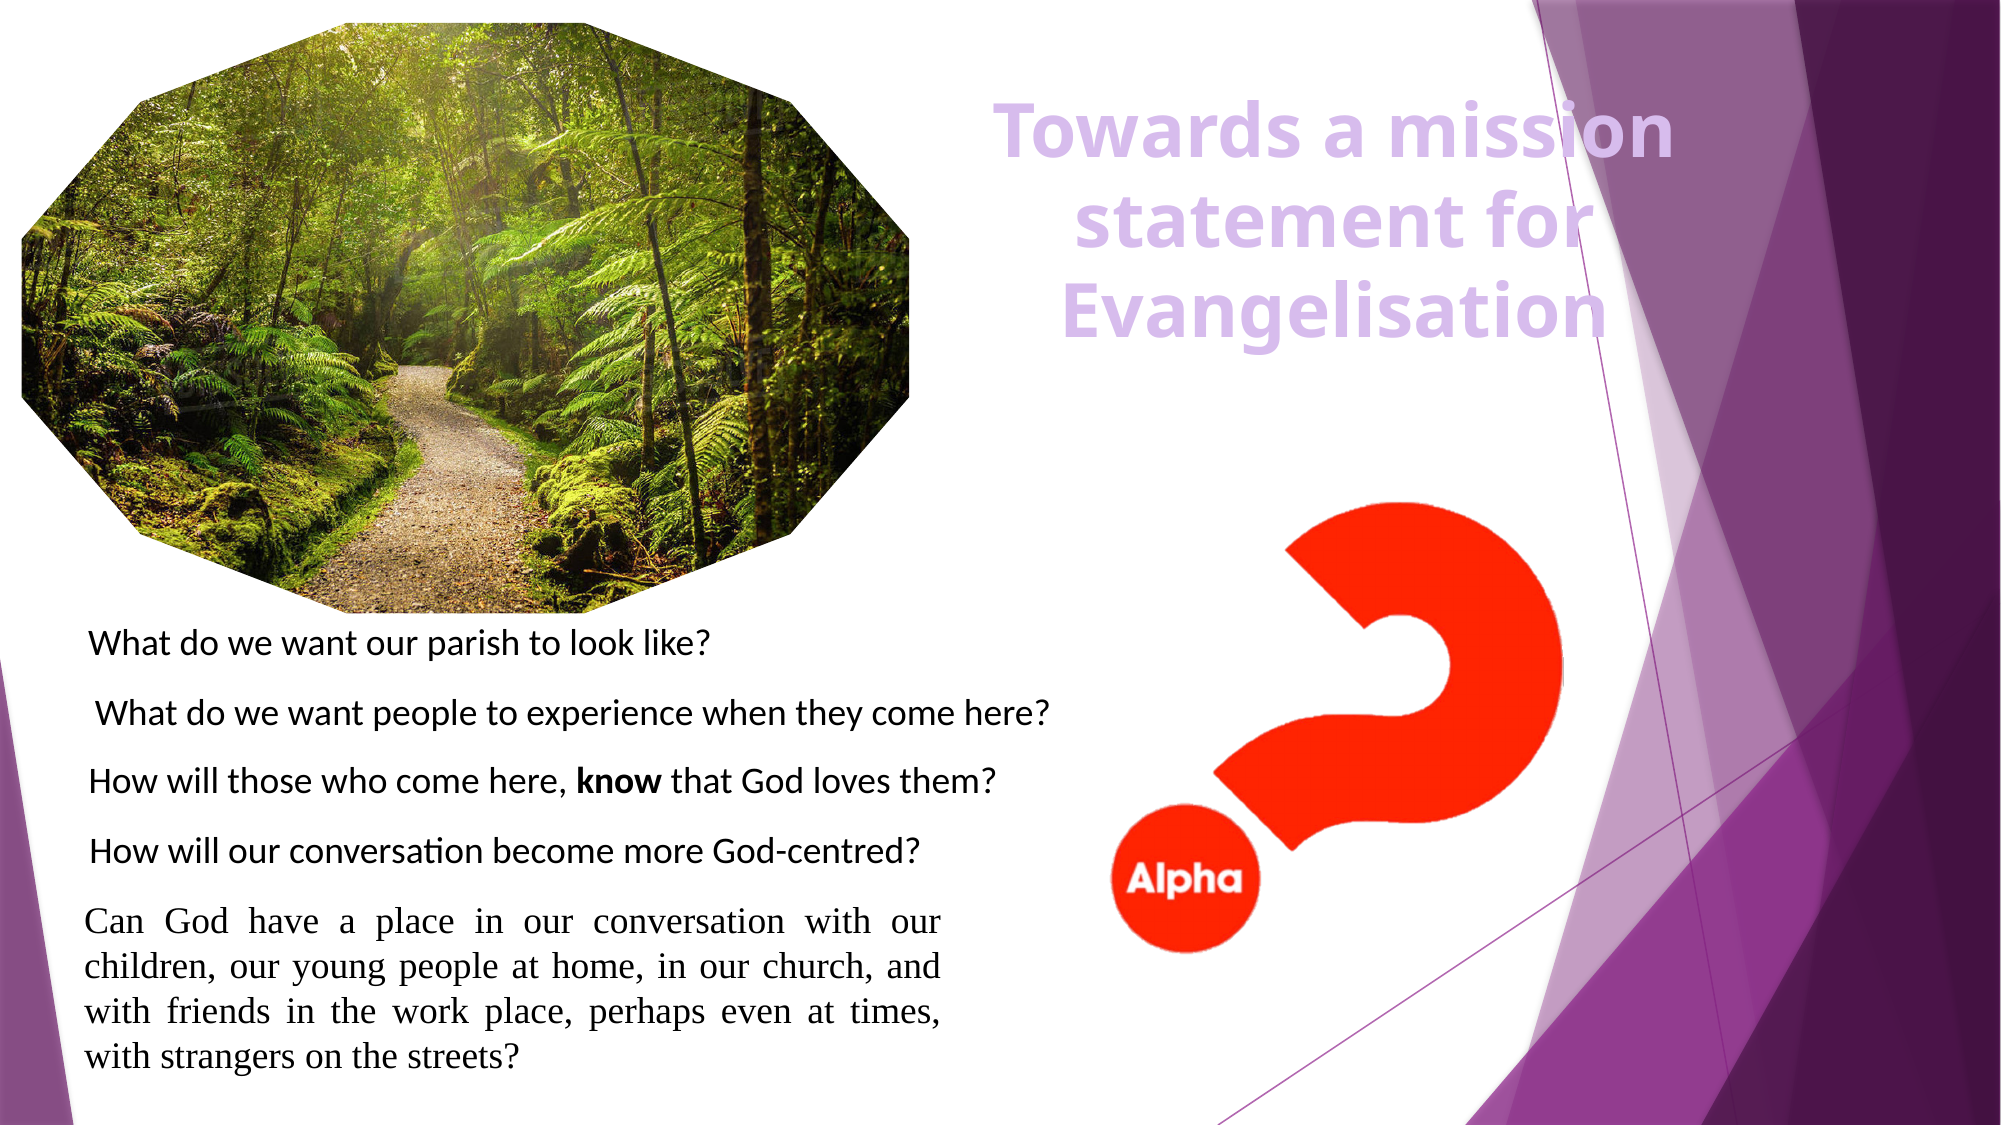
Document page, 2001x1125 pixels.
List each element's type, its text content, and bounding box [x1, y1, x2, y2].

text_box What do we want our parish to look like? [73, 623, 728, 671]
text_box How will our conversation become more God-centred? [74, 818, 938, 879]
text_box What do we want people to experience when they come here? [80, 680, 1068, 740]
text_box How will those who come here, know that God loves them? [73, 748, 1014, 808]
text_box Towards a mission statement for Evangelisation [943, 74, 1728, 360]
text_box Can God have a place in our conversation with our children, our young people at home, in our church, and with friends in the work place, perhaps even at times, with strangers on the streets? [69, 888, 957, 1084]
picture [21, 22, 910, 614]
picture [1090, 478, 1583, 970]
